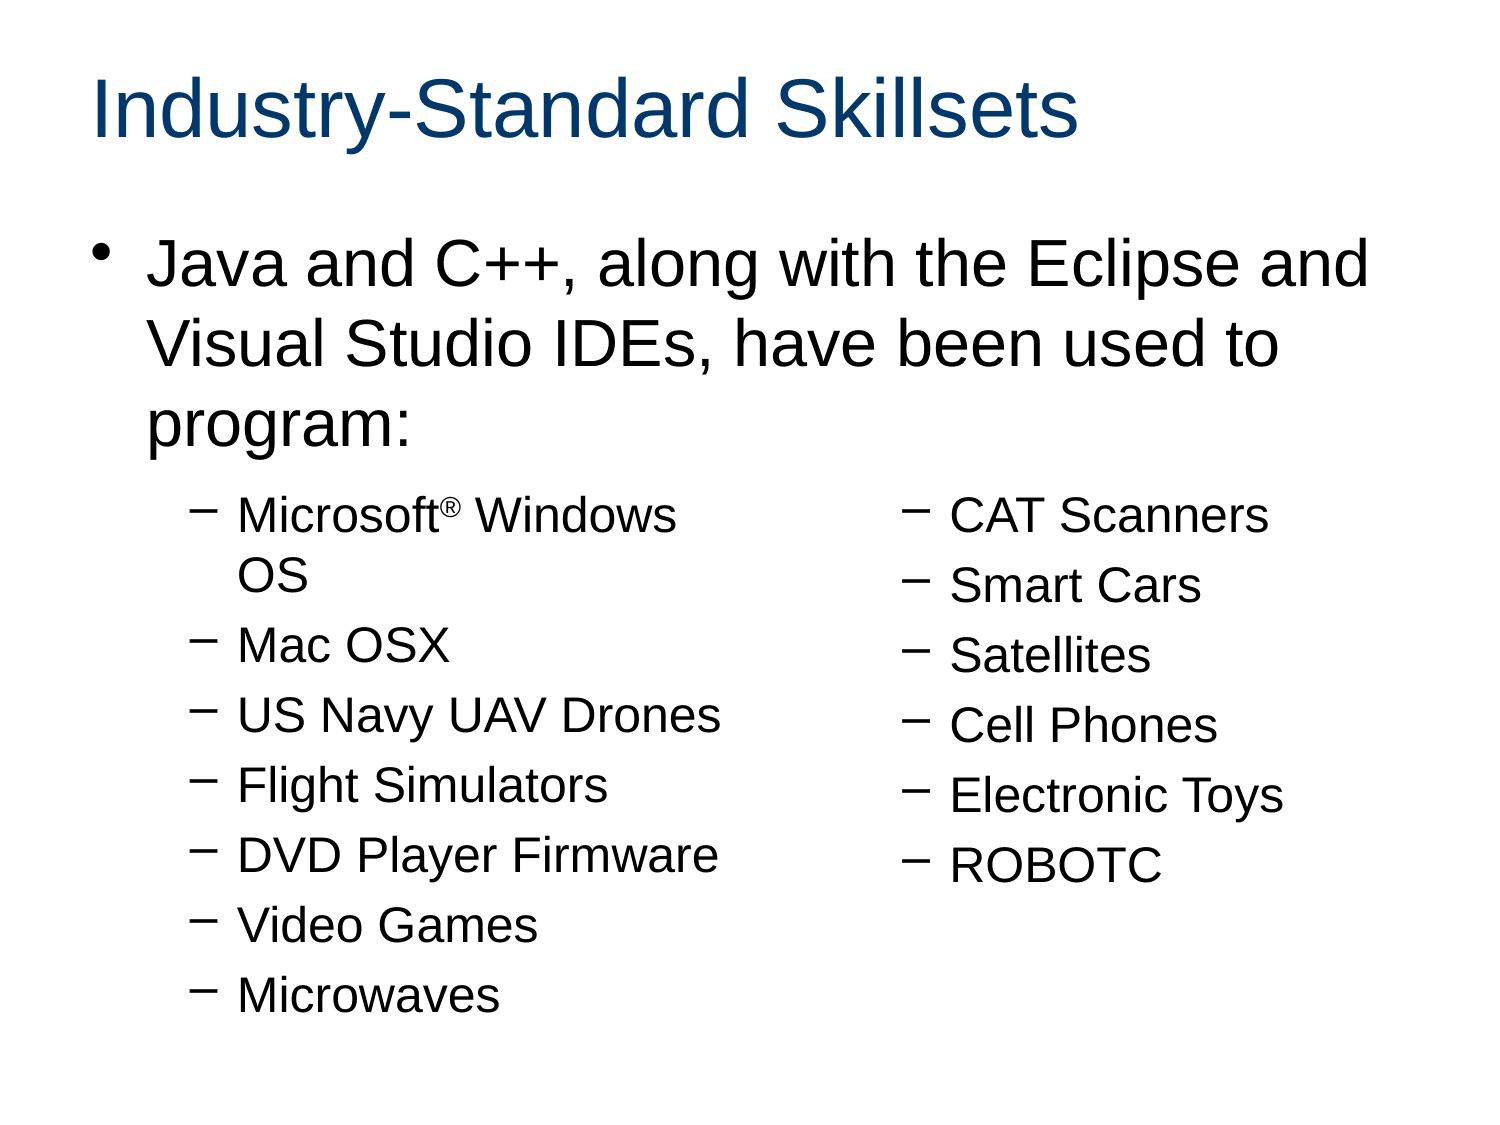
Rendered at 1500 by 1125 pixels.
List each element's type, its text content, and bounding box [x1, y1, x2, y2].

text_box CAT Scanners Smart Cars Satellites Cell Phones Electronic Toys ROBOTC [812, 474, 1450, 1075]
title Industry-Standard Skillsets [74, 44, 1426, 163]
text_box Microsoft® Windows OS Mac OSX US Navy UAV Drones Flight Simulators DVD Player Firmware Video Games Microwaves [99, 474, 738, 1075]
list Java and C++, along with the Eclipse and Visual Studio IDEs, have been used to program: [74, 212, 1426, 501]
